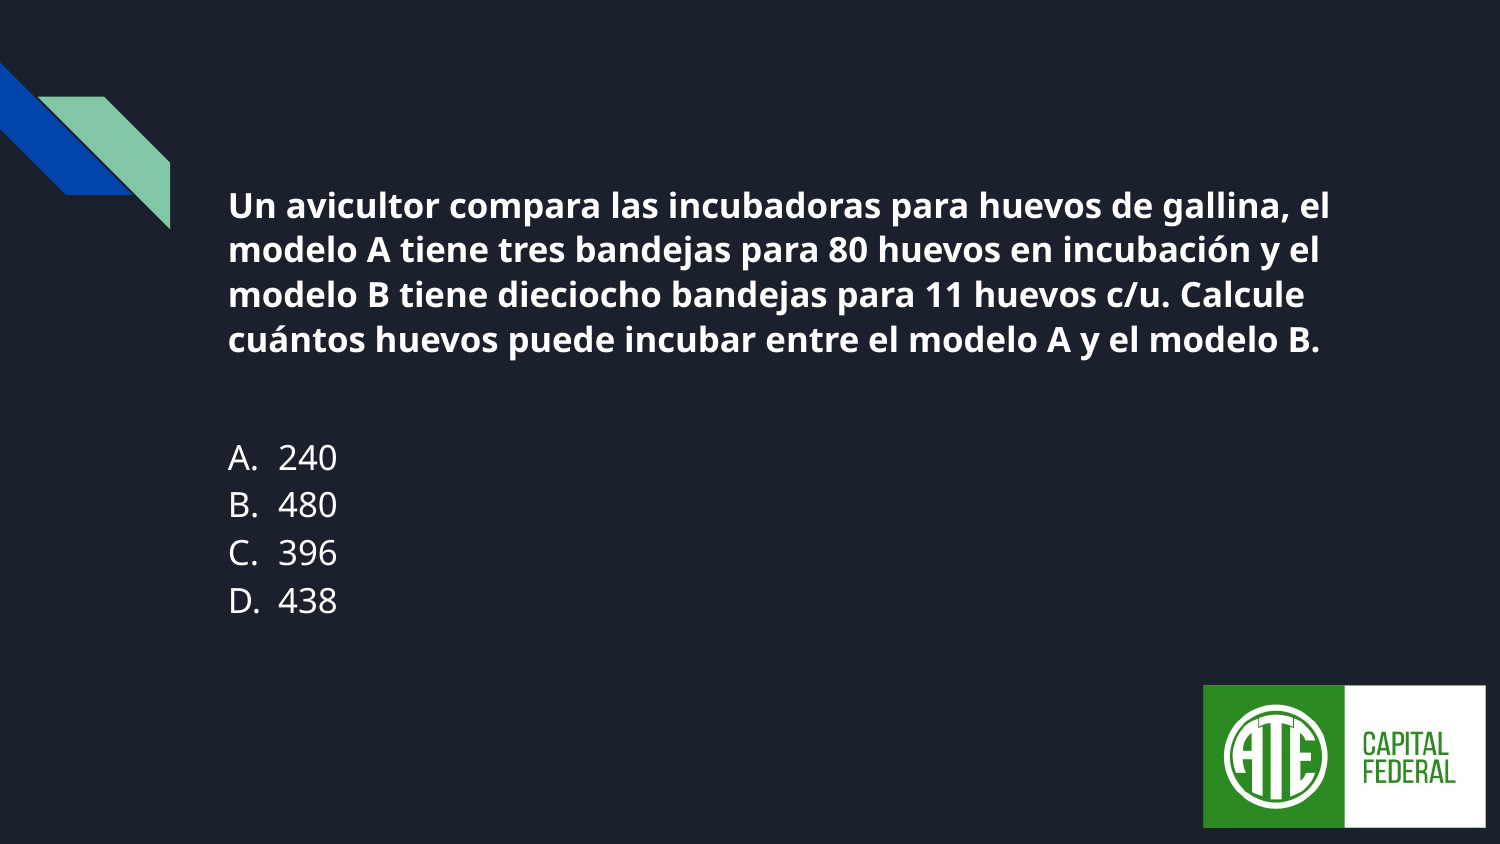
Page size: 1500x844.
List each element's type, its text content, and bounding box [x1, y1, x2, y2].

list Un avicultor compara las incubadoras para huevos de gallina, el modelo A tiene tres bandejas para 80 huevos en incubación y el modelo B tiene dieciocho bandejas para 11 huevos c/u. Calcule cuántos huevos puede incubar entre el modelo A y el modelo B. 240 480 396 438 [212, 165, 1368, 644]
picture [1203, 685, 1487, 828]
